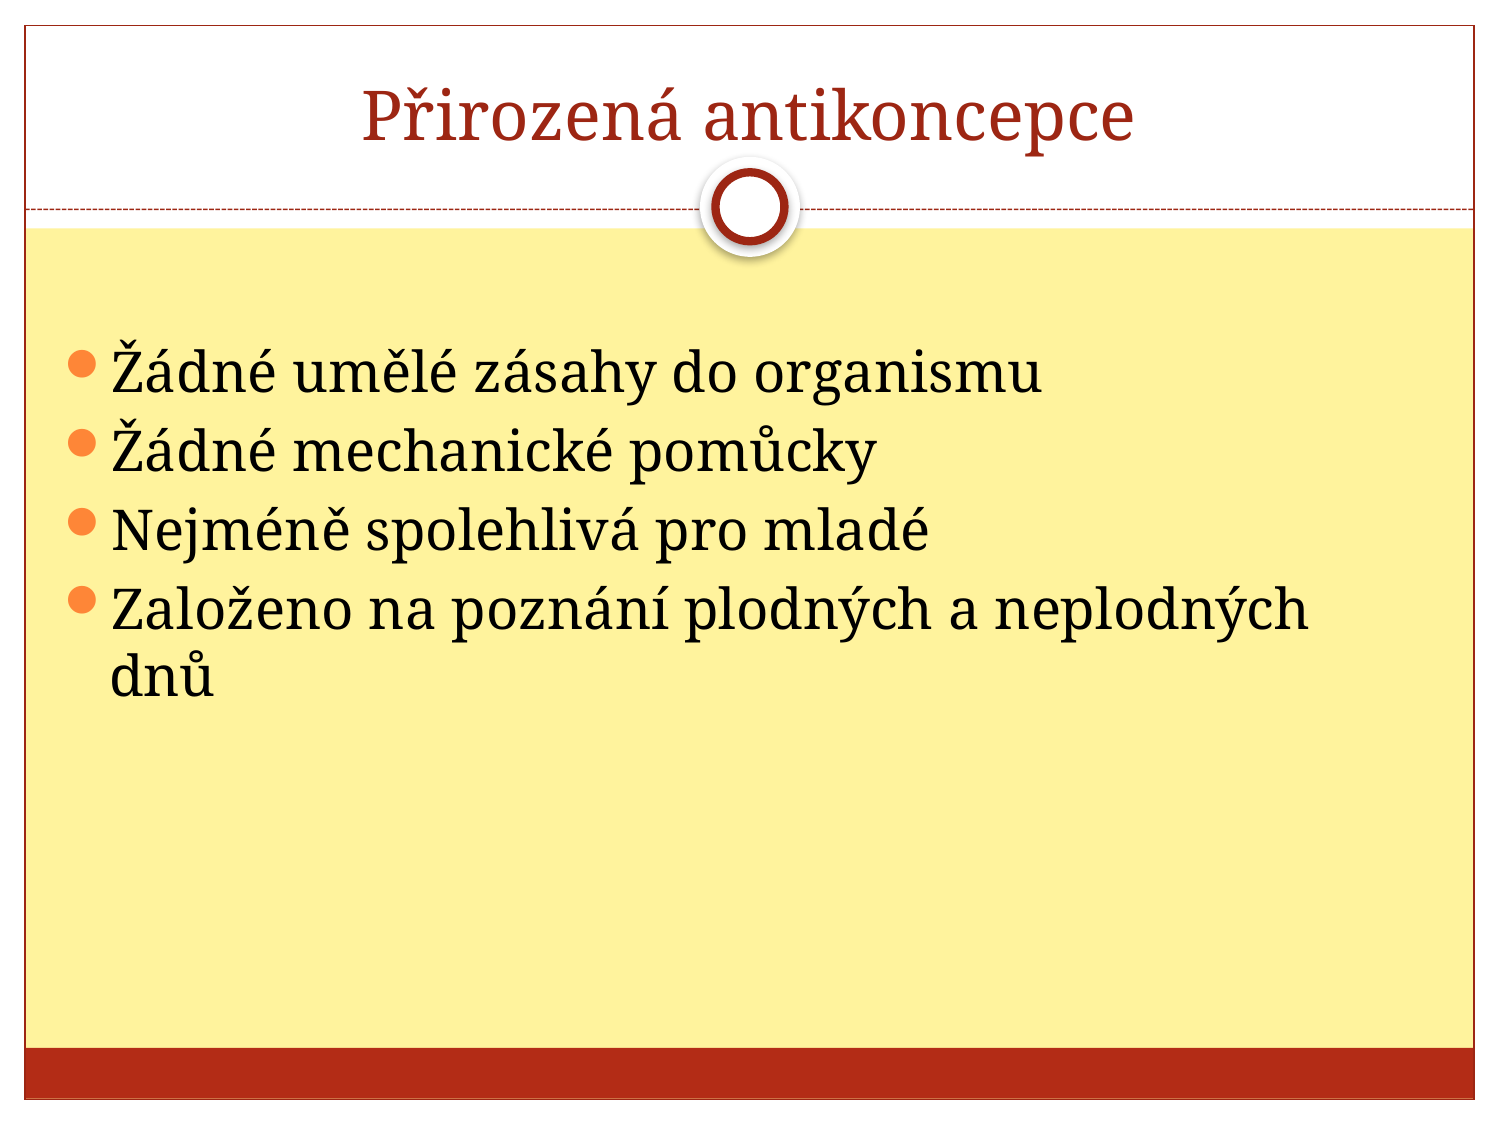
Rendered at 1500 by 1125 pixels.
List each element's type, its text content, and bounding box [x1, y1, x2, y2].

title Přirozená antikoncepce [49, 37, 1450, 162]
list Žádné umělé zásahy do organismu Žádné mechanické pomůcky Nejméně spolehlivá pro mladé Založeno na poznání plodných a neplodných dnů [49, 250, 1445, 1001]
